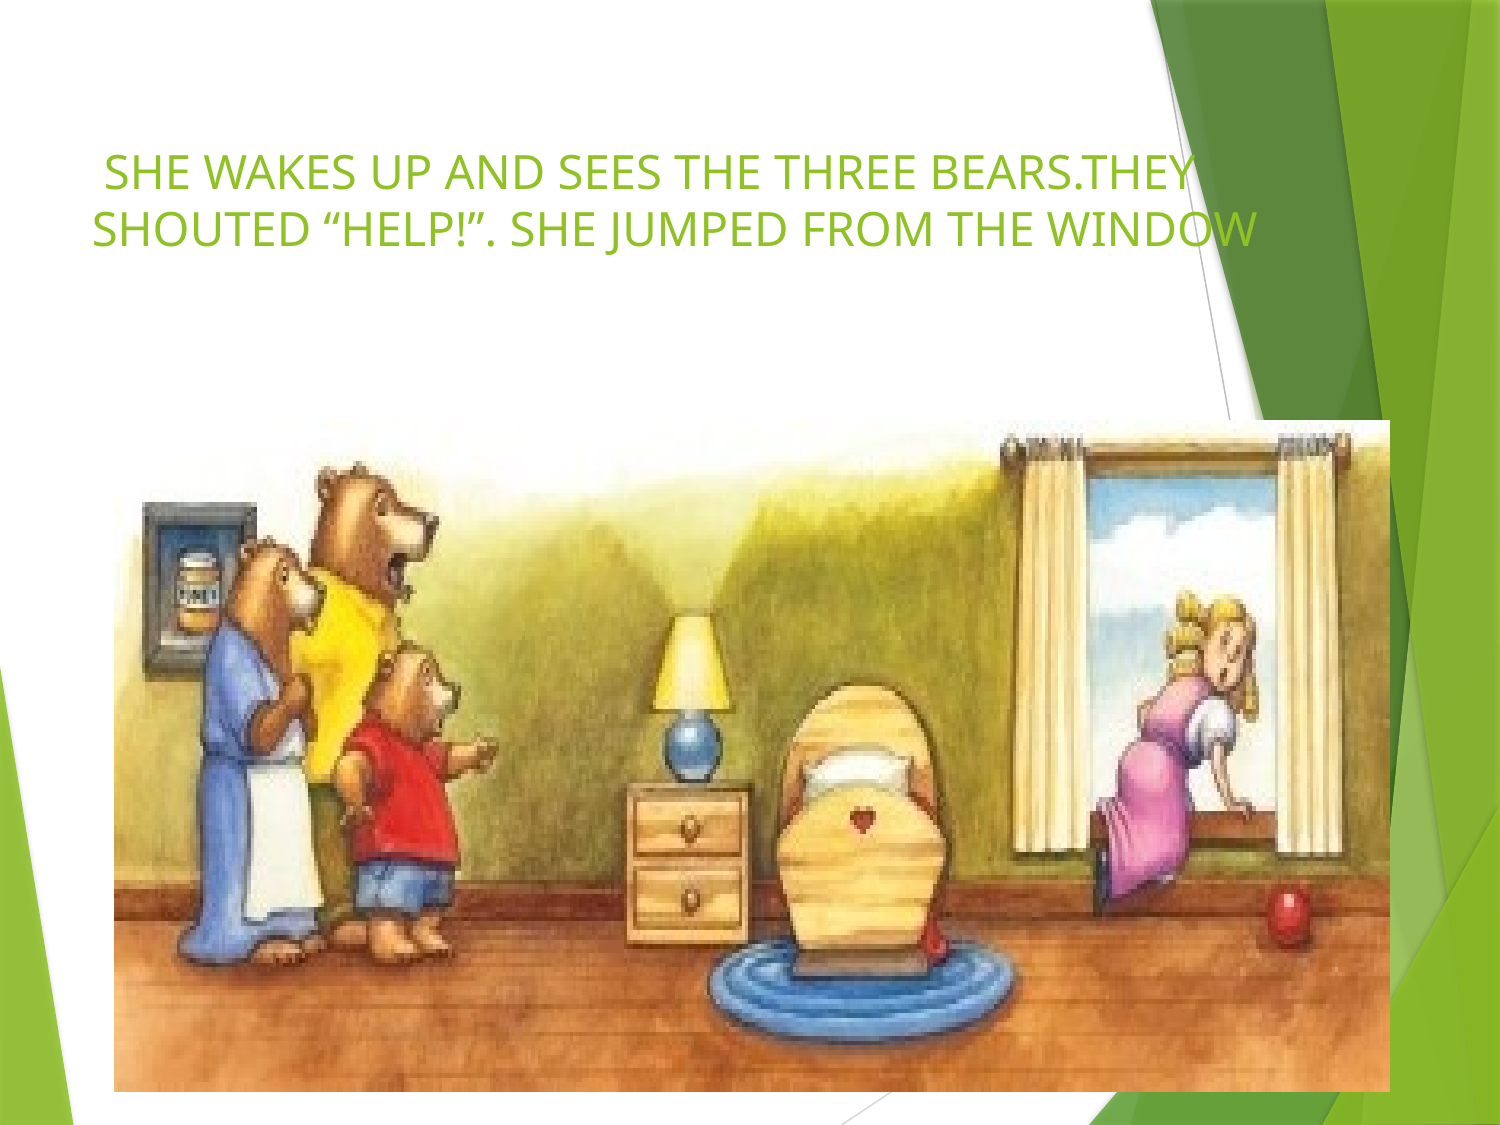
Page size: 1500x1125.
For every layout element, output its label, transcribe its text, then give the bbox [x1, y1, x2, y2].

title SHE WAKES UP AND SEES THE THREE BEARS.THEY SHOUTED “HELP!”. SHE JUMPED FROM THE WINDOW [76, 78, 1427, 266]
picture [113, 420, 1391, 1093]
